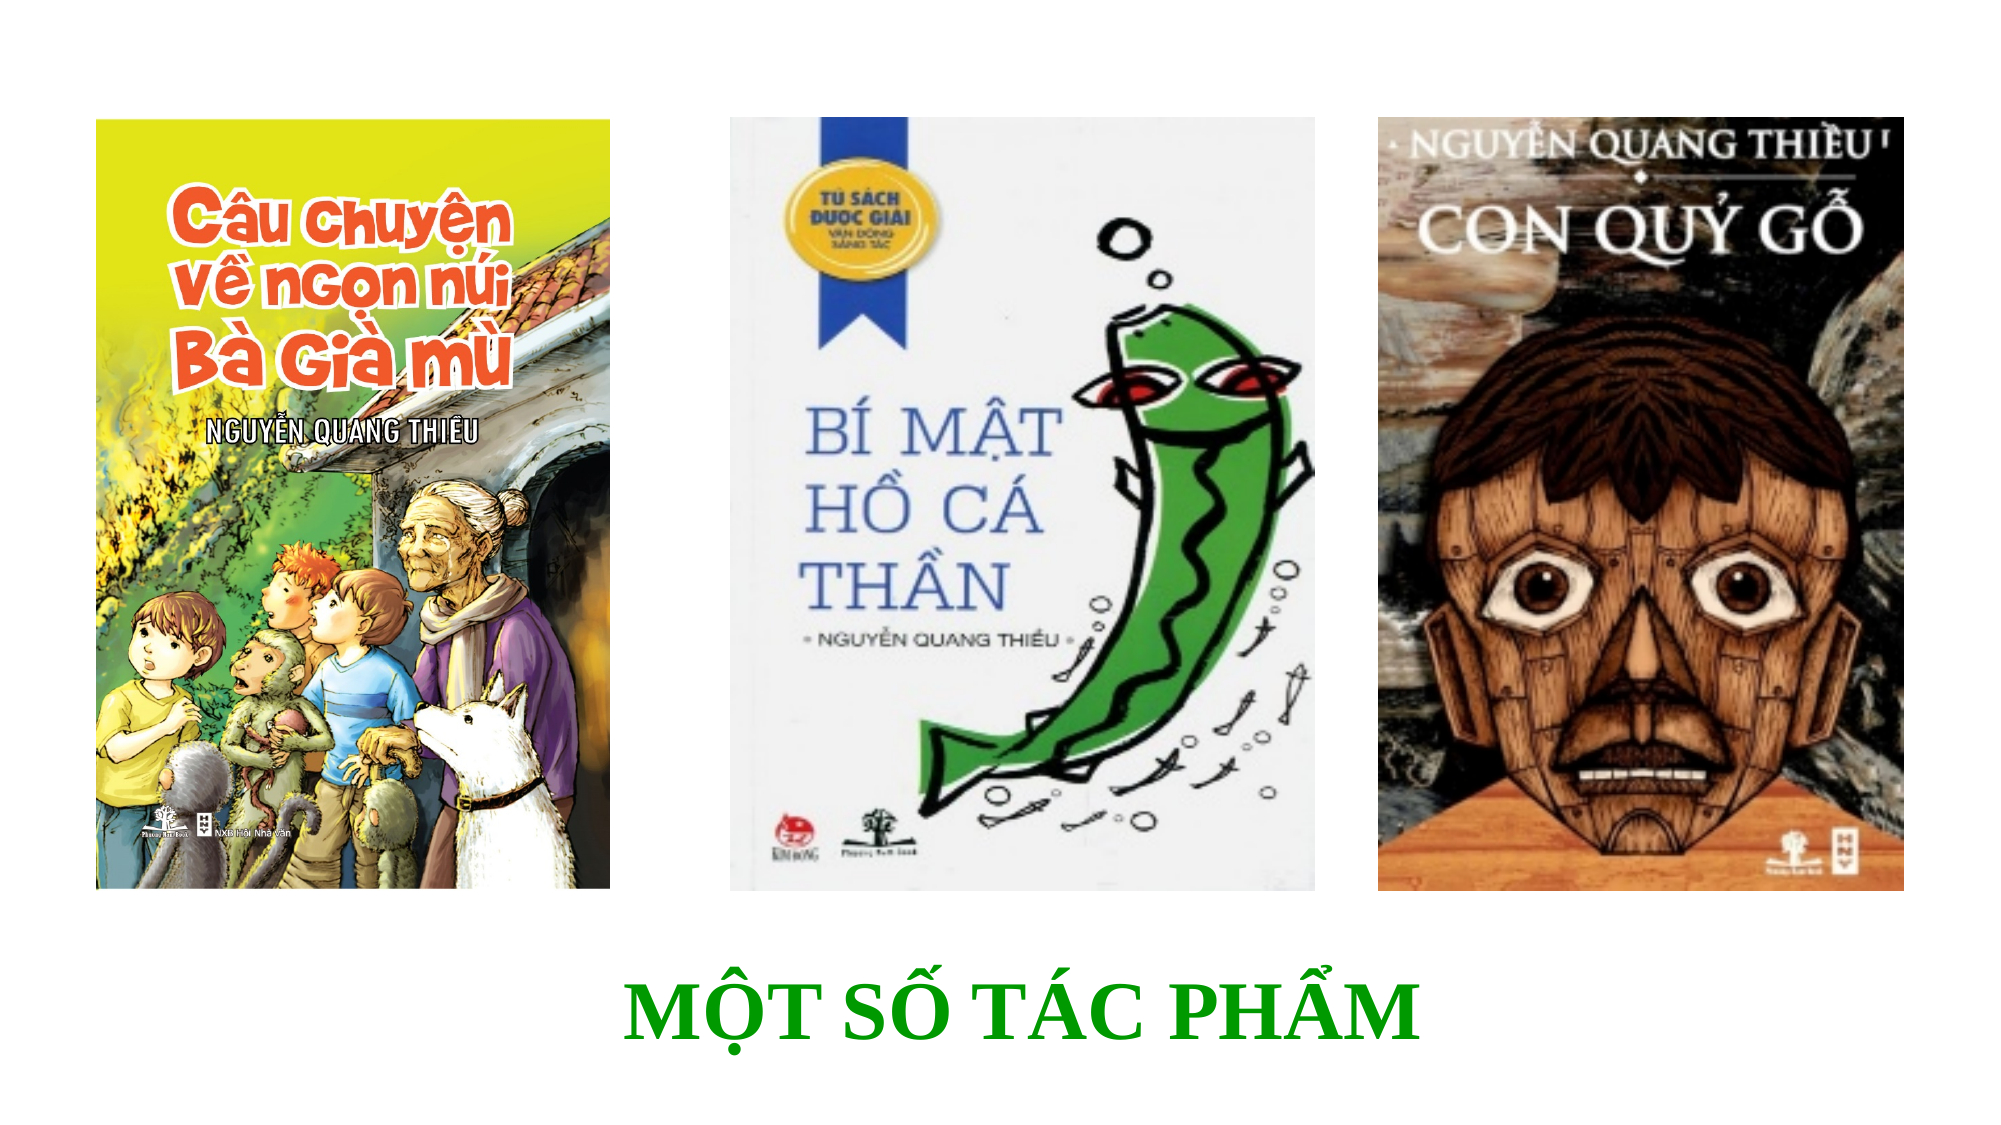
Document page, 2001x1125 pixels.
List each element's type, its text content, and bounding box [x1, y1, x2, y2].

text_box MỘT SỐ TÁC PHẨM [609, 949, 1541, 1064]
picture [730, 117, 1315, 891]
picture [1378, 117, 1904, 891]
picture [96, 117, 610, 891]
